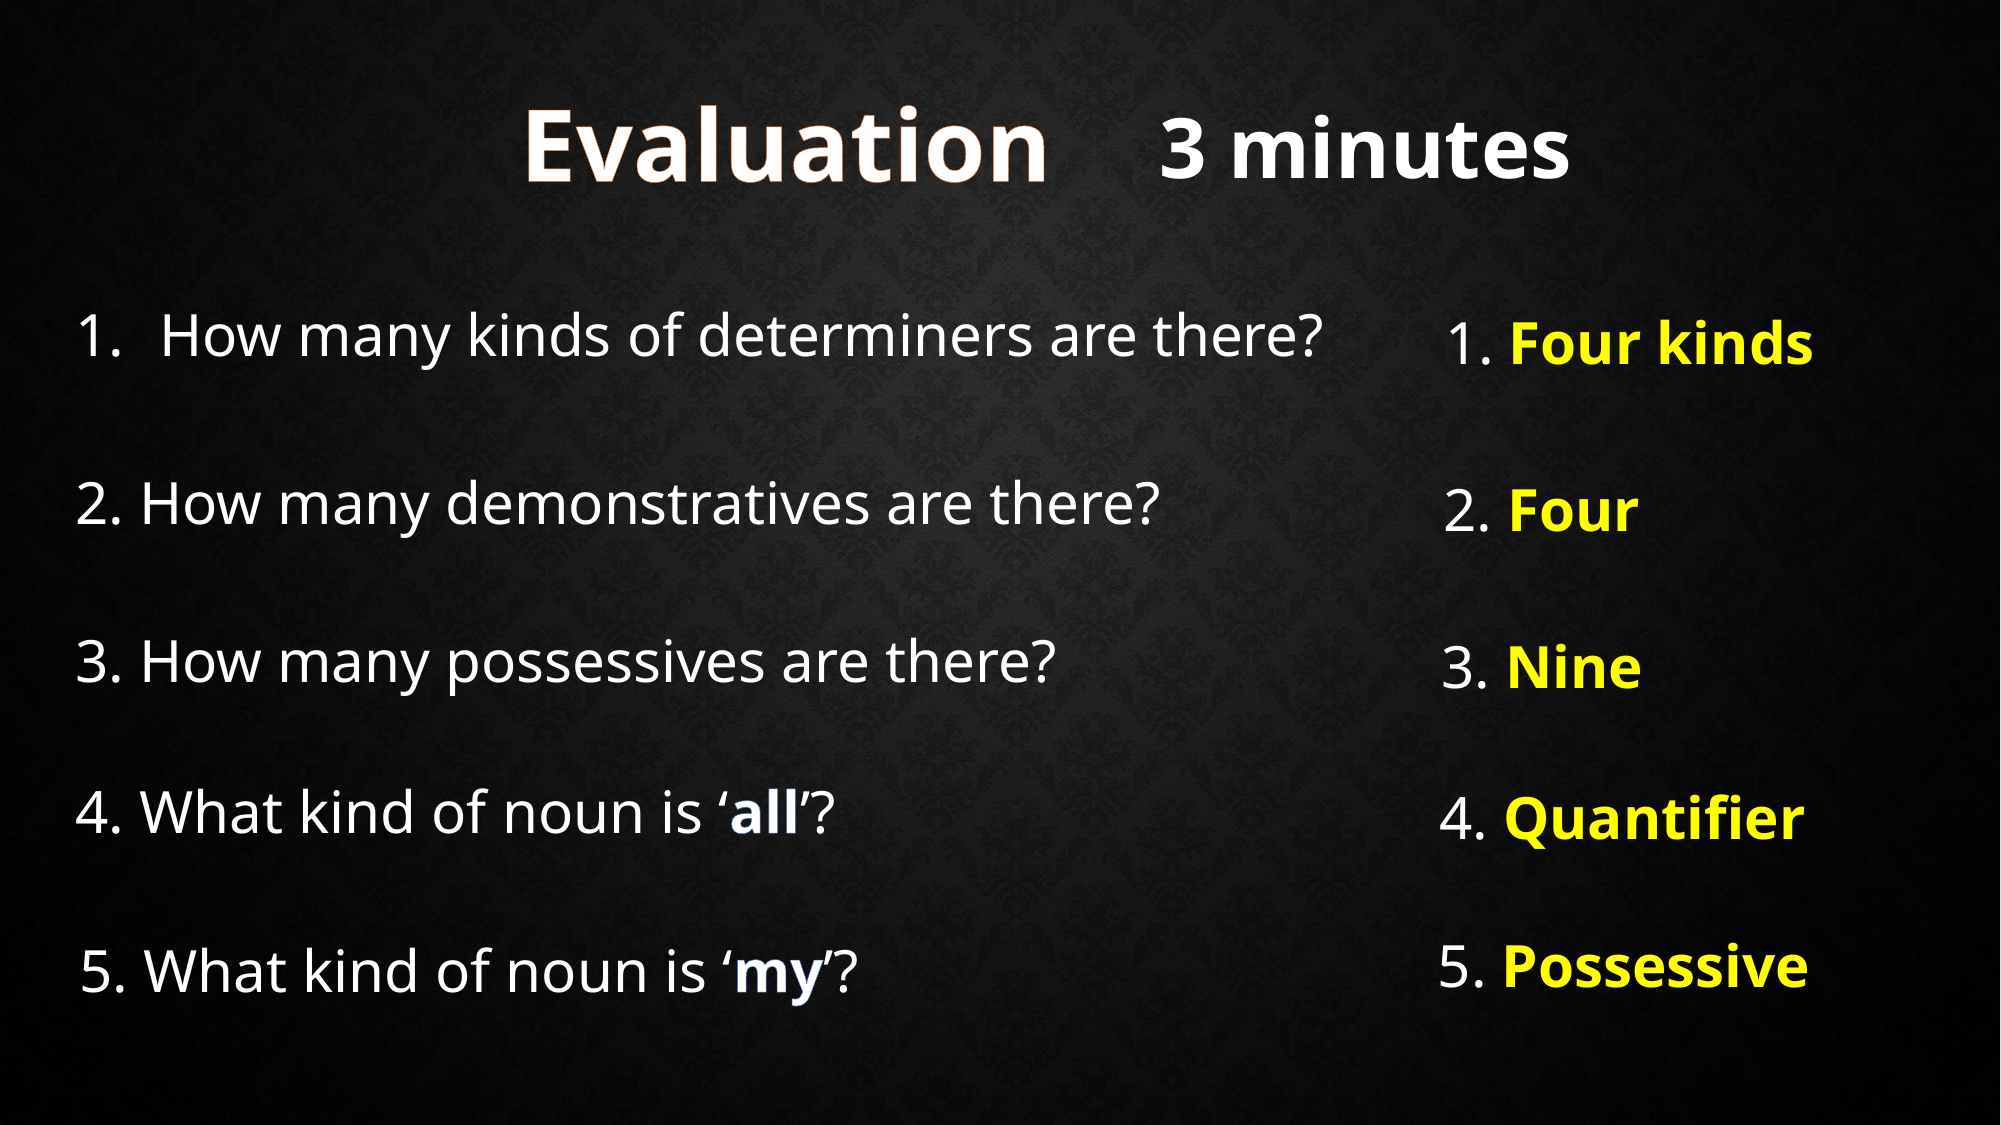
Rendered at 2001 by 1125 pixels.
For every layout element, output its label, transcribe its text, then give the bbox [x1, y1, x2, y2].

text_box How many kinds of determiners are there? [60, 291, 1423, 376]
text_box 3. How many possessives are there? [60, 616, 1353, 702]
text_box Evaluation [505, 74, 1079, 209]
text_box 2. How many demonstratives are there? [60, 458, 1459, 544]
text_box 3. Nine [1426, 623, 2000, 708]
text_box 5. Possessive [1422, 921, 2000, 1007]
text_box 1. Four kinds [1430, 298, 1902, 384]
text_box 4. What kind of noun is ‘all’? [60, 767, 1177, 853]
text_box 2. Four [1428, 465, 2000, 551]
text_box 3 minutes [1144, 87, 1731, 203]
text_box 5. What kind of noun is ‘my’? [64, 926, 1201, 1011]
text_box 4. Quantifier [1424, 773, 2000, 859]
